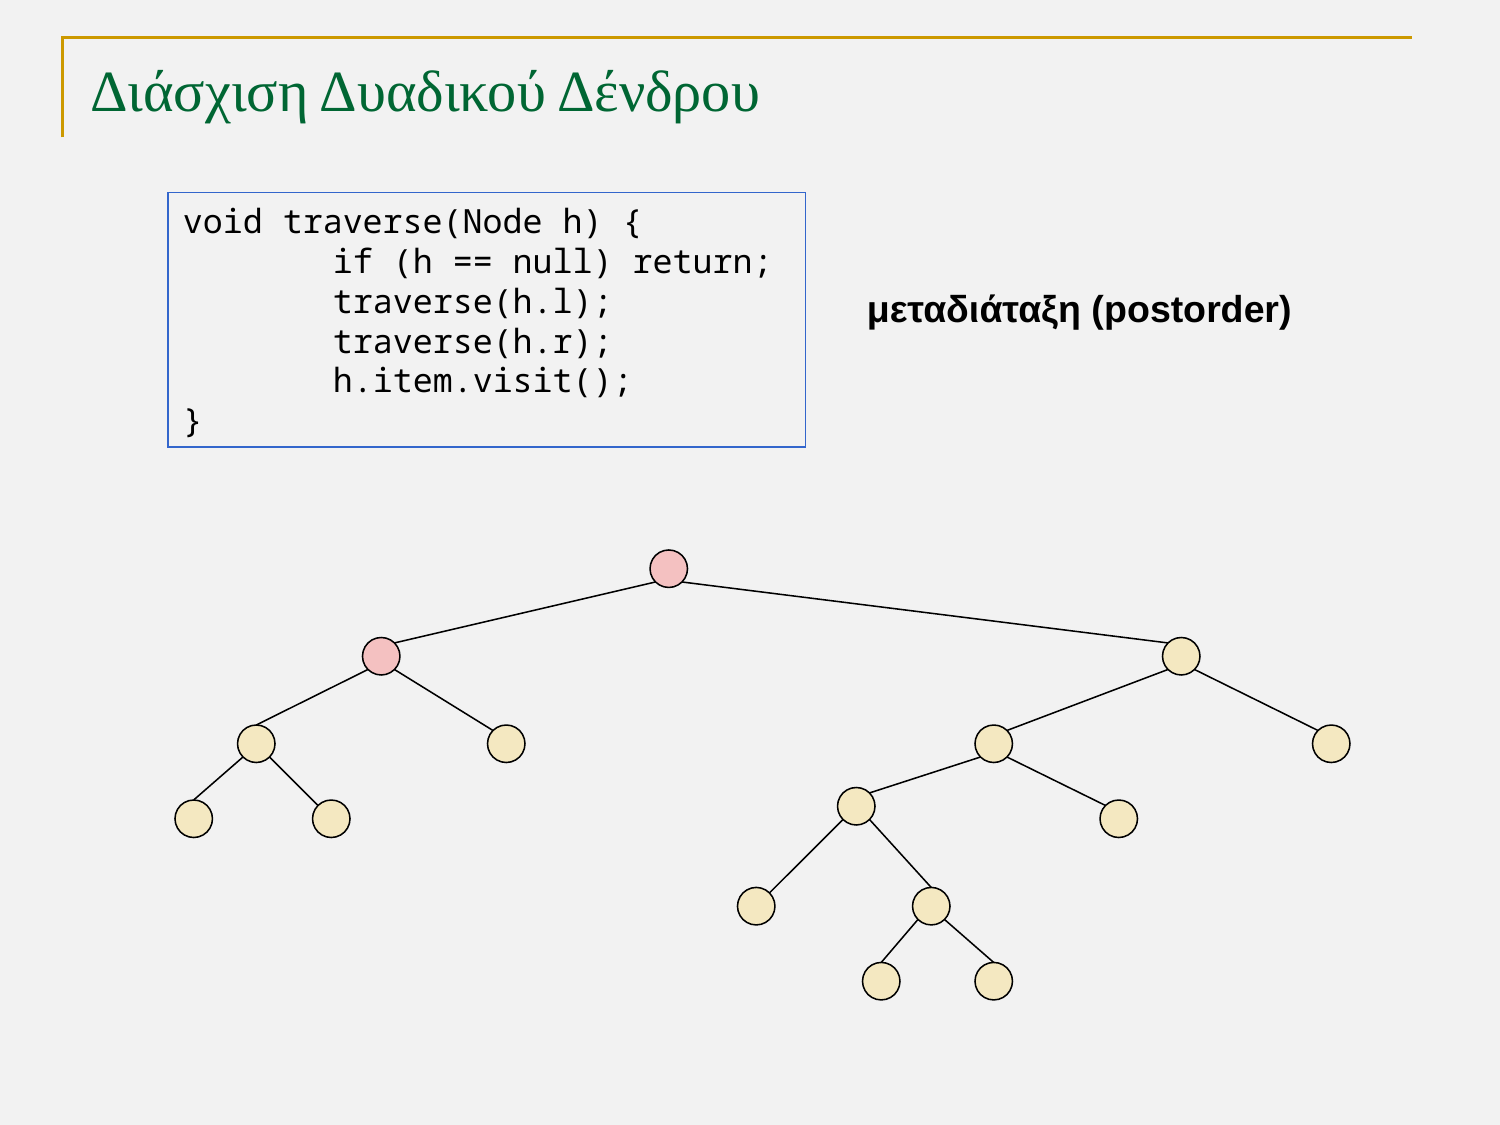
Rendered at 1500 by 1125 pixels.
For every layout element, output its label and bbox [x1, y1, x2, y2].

text_box [168, 192, 806, 447]
text_box [1162, 637, 1351, 763]
text_box [852, 277, 1307, 337]
title [74, 45, 1426, 126]
text_box [0, 887, 1500, 1038]
text_box [737, 369, 956, 925]
text_box [975, 619, 1138, 838]
text_box [284, 641, 341, 754]
text_box [362, 481, 556, 763]
text_box [174, 725, 351, 838]
text_box [650, 549, 688, 588]
